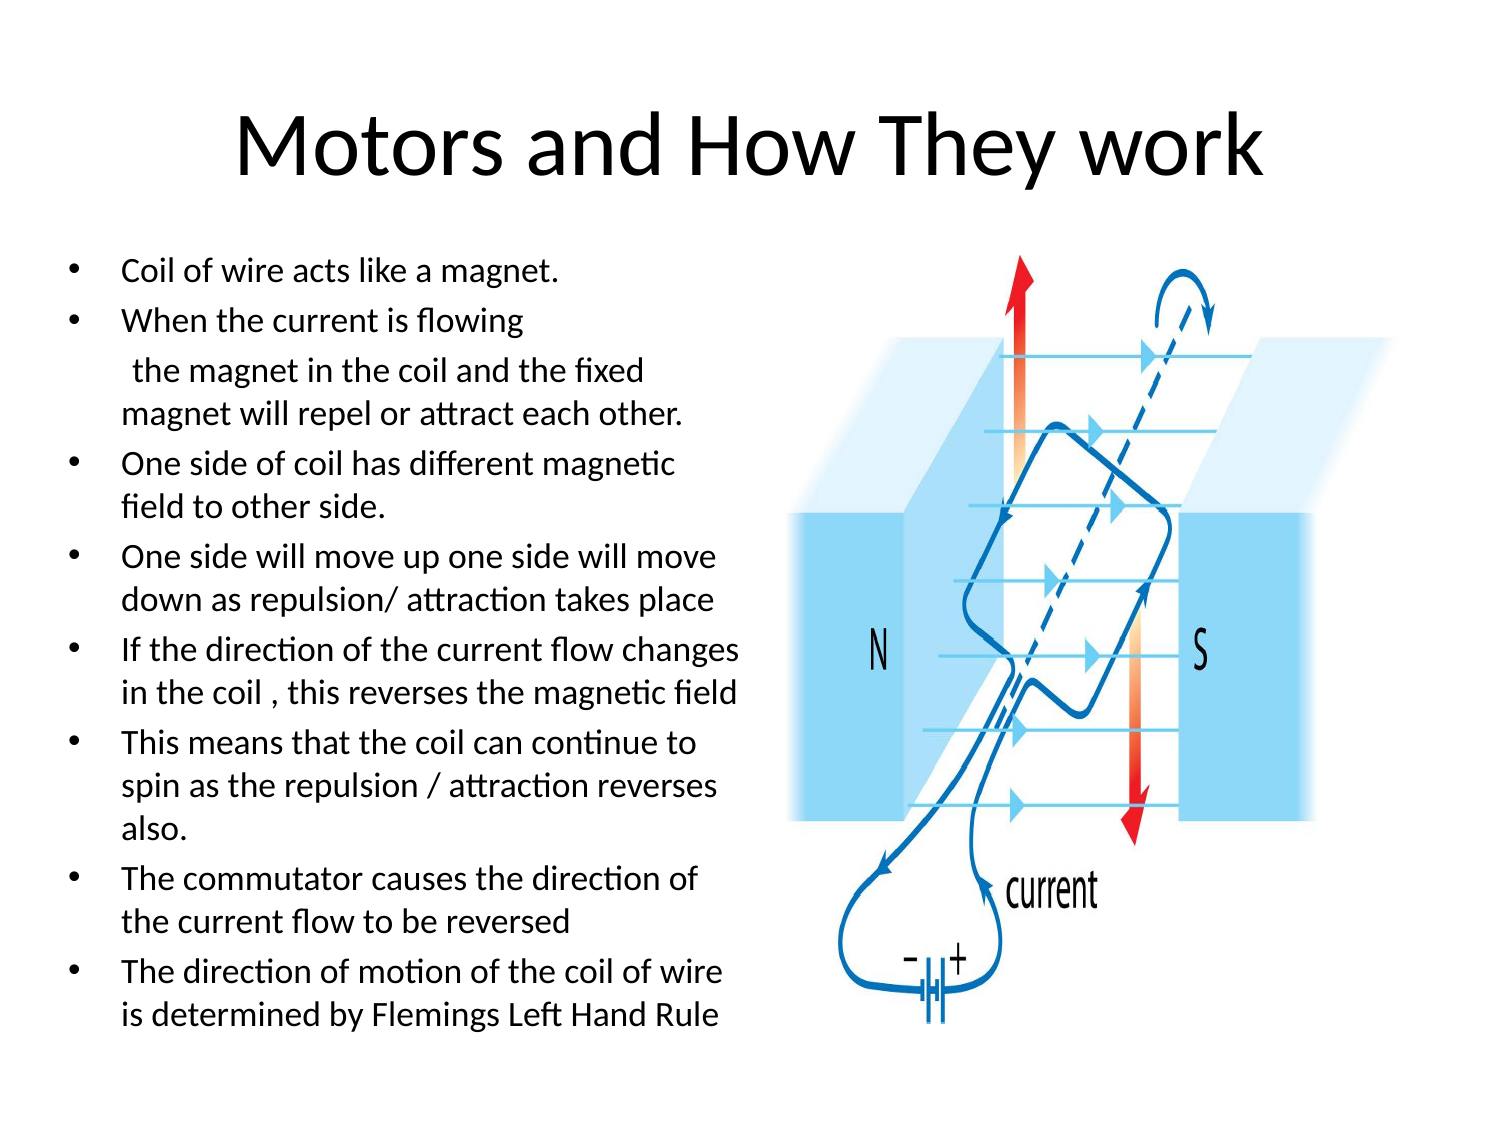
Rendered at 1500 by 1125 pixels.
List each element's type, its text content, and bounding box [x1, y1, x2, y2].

picture [785, 255, 1400, 1024]
list Coil of wire acts like a magnet. When the current is flowing the magnet in the coil and the fixed magnet will repel or attract each other. One side of coil has different magnetic field to other side. One side will move up one side will move down as repulsion/ attraction takes place If the direction of the current flow changes in the coil , this reverses the magnetic field This means that the coil can continue to spin as the repulsion / attraction reverses also. The commutator causes the direction of the current flow to be reversed The direction of motion of the coil of wire is determined by Flemings Left Hand Rule [53, 196, 762, 1083]
title Motors and How They work [75, 45, 1425, 233]
